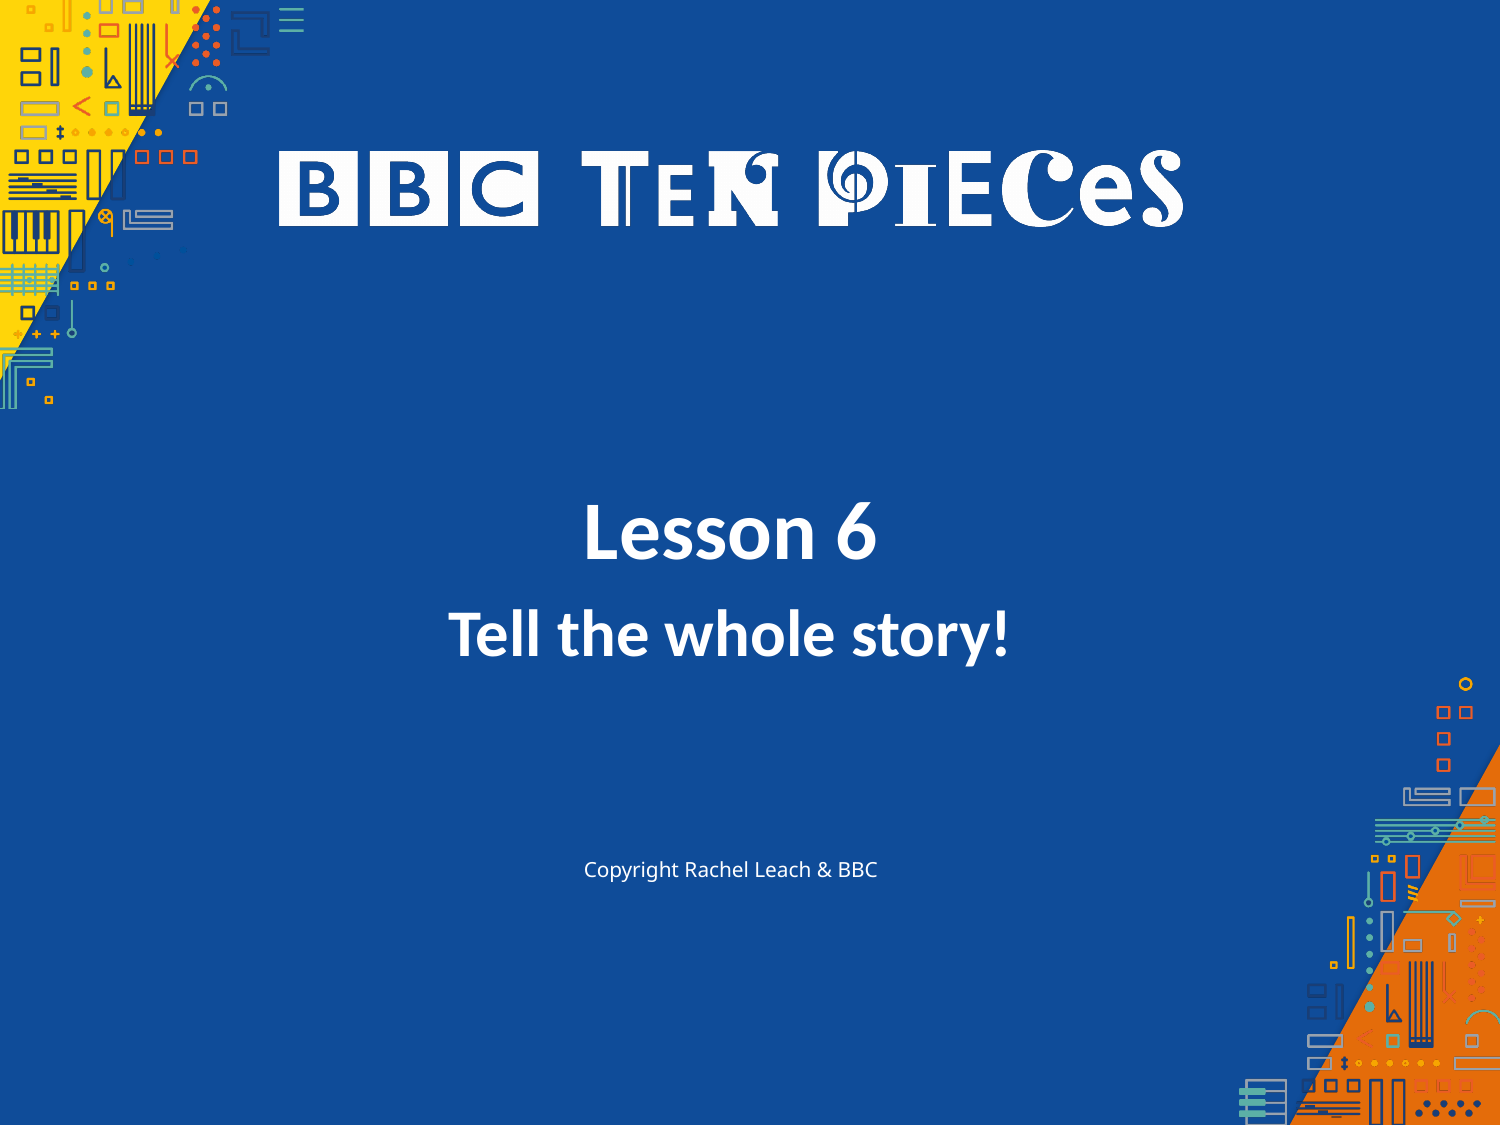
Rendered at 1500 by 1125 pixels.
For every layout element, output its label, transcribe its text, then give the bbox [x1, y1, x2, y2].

list Copyright Rachel Leach & BBC [493, 849, 969, 979]
picture [279, 150, 1183, 227]
list Lesson 6 Tell the whole story! [154, 469, 1308, 694]
